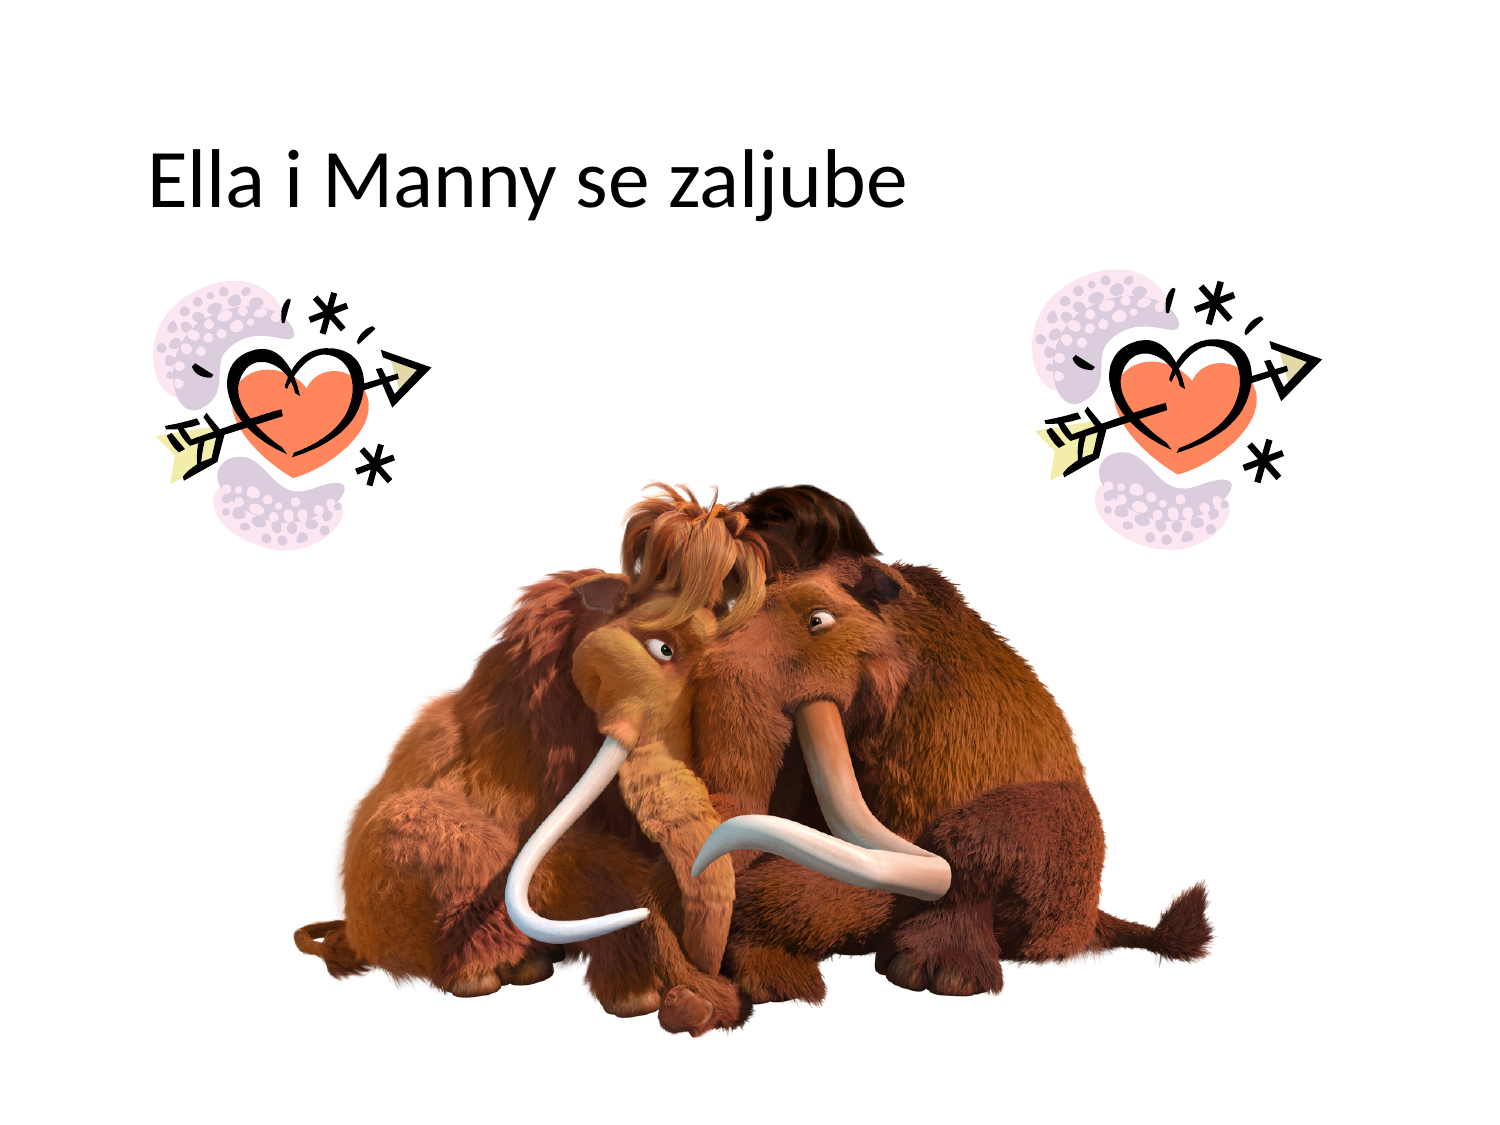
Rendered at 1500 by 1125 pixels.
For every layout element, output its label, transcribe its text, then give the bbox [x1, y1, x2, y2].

text_box Ella i Manny se zaljube [132, 117, 924, 232]
picture [152, 269, 1325, 1067]
